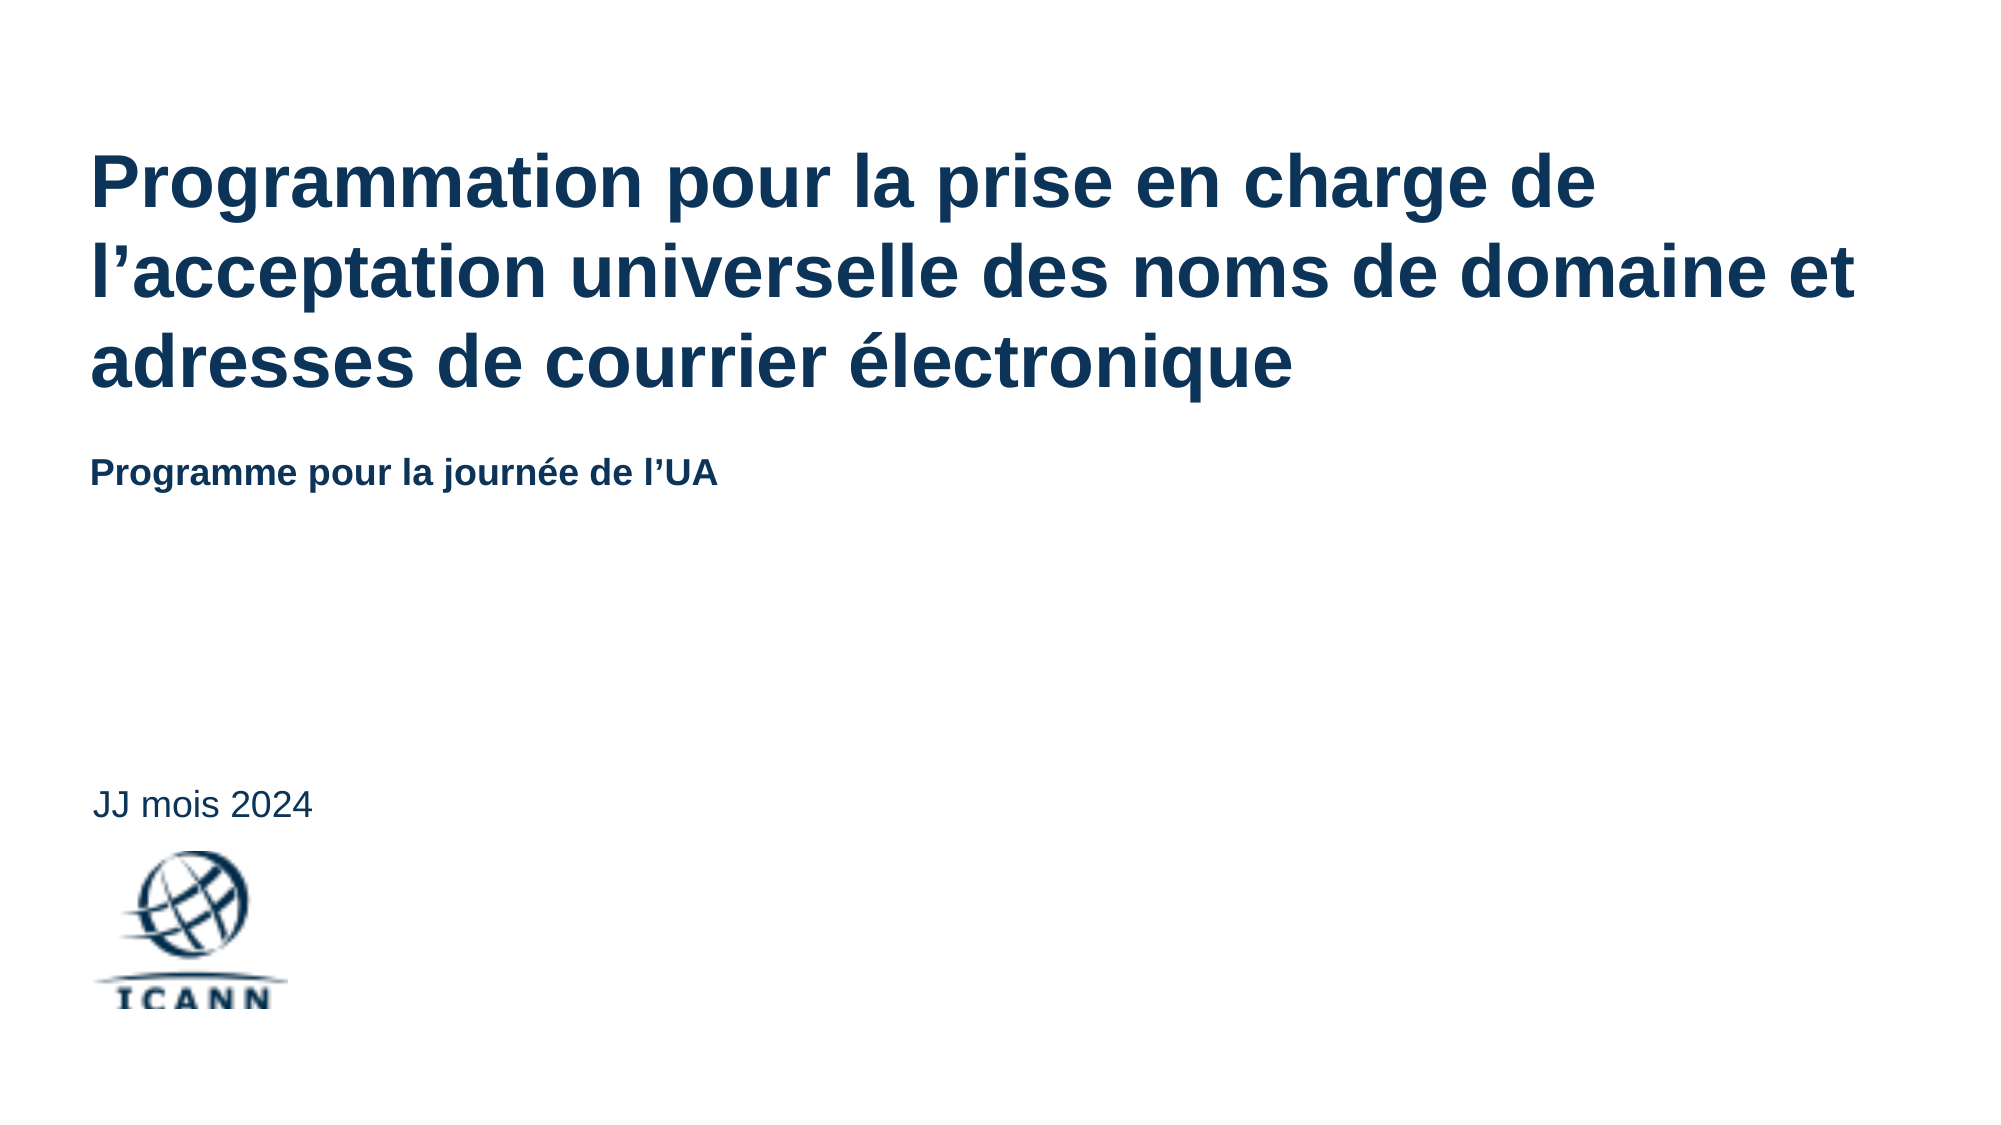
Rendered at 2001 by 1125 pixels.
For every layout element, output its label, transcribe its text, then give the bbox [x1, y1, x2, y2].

list Programme pour la journée de l’UA [89, 402, 1863, 521]
title Programmation pour la prise en charge de l’acceptation universelle des noms de domaine et adresses de courrier électronique [90, 0, 1934, 403]
list JJ mois 2024 [93, 780, 1863, 847]
